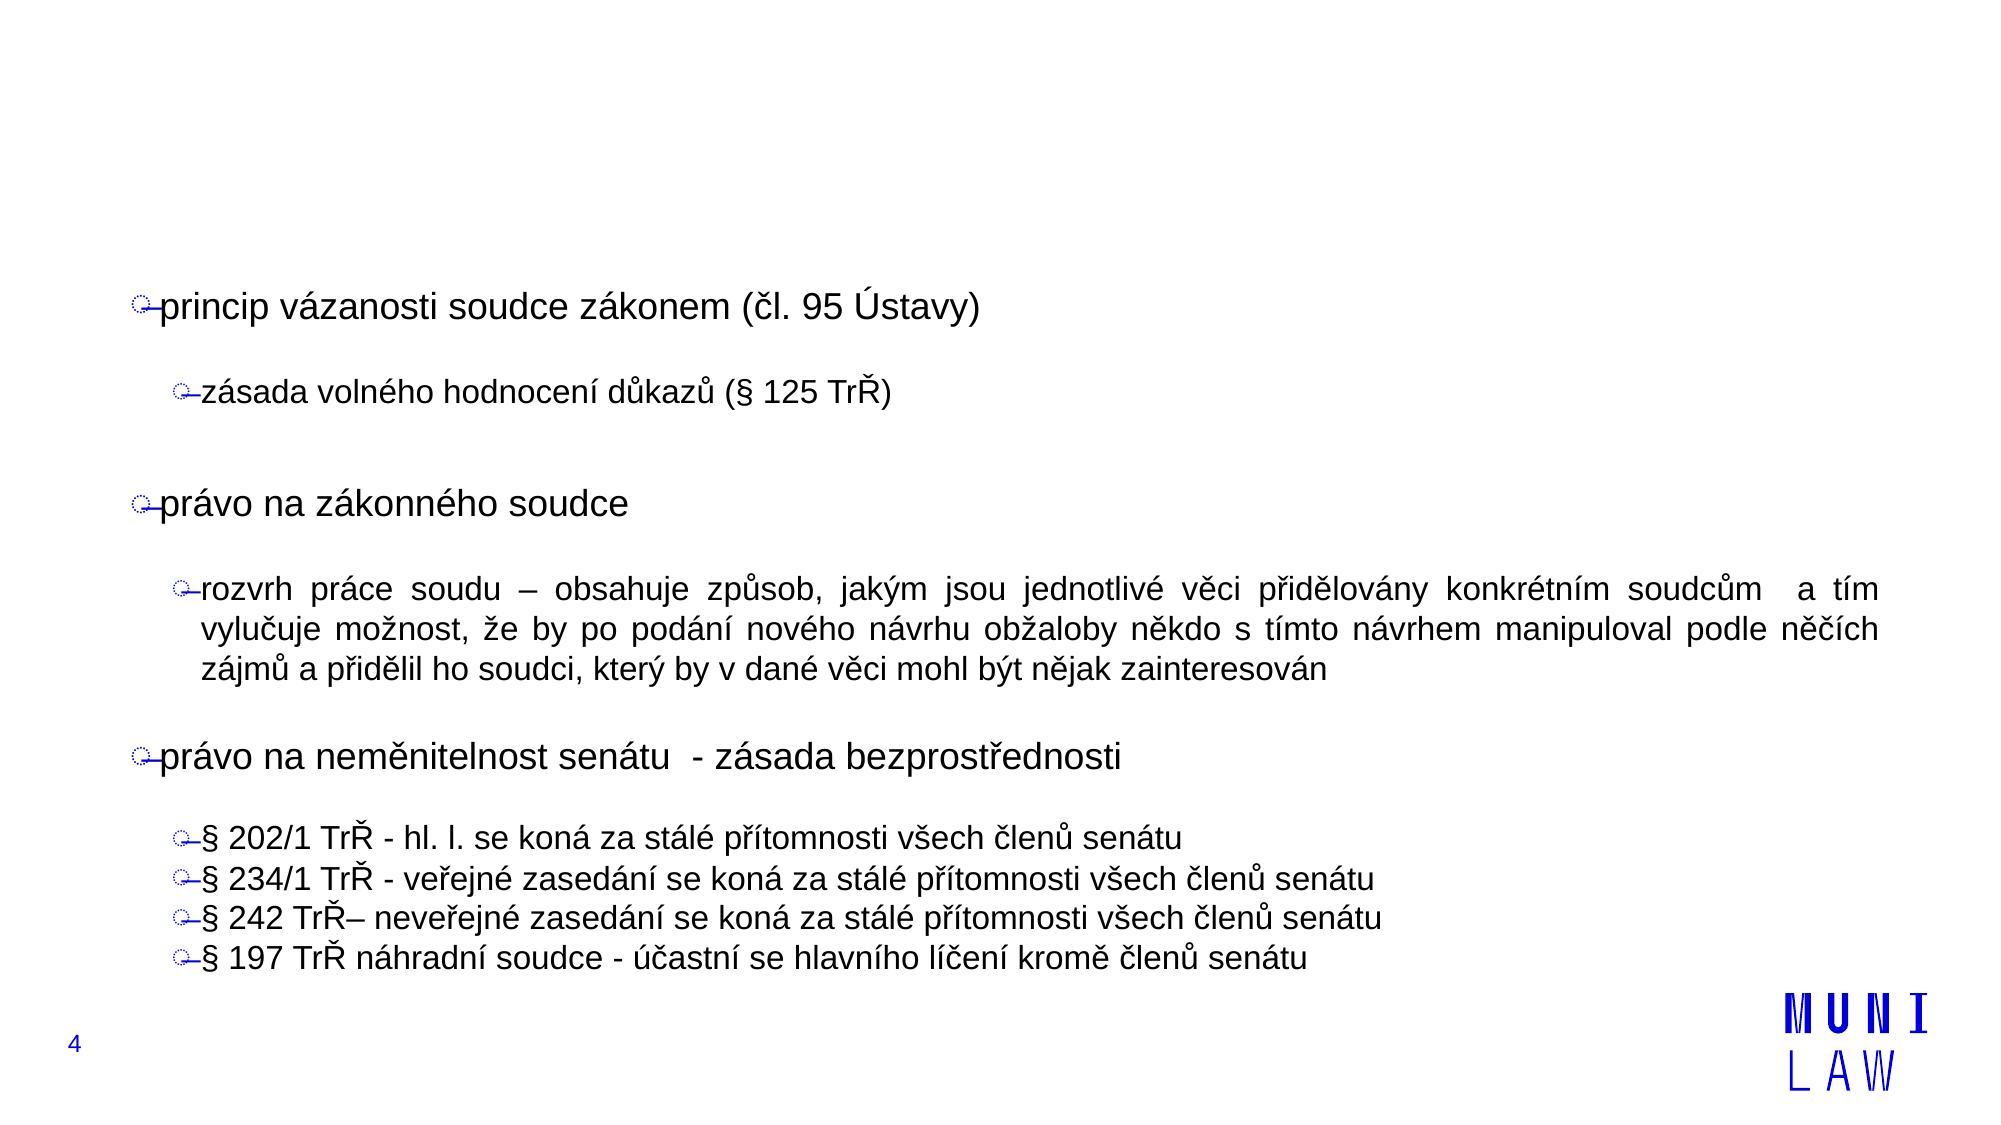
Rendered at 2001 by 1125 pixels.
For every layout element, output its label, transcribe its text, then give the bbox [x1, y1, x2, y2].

slide_number 4 [67, 1021, 110, 1063]
list princip vázanosti soudce zákonem (čl. 95 Ústavy) zásada volného hodnocení důkazů (§ 125 TrŘ) právo na zákonného soudce rozvrh práce soudu – obsahuje způsob, jakým jsou jednotlivé věci přidělovány konkrétním soudcům a tím vylučuje možnost, že by po podání nového návrhu obžaloby někdo s tímto návrhem manipuloval podle něčích zájmů a přidělil ho soudci, který by v dané věci mohl být nějak zainteresován právo na neměnitelnost senátu - zásada bezprostřednosti § 202/1 TrŘ - hl. l. se koná za stálé přítomnosti všech členů senátu § 234/1 TrŘ - veřejné zasedání se koná za stálé přítomnosti všech členů senátu § 242 TrŘ– neveřejné zasedání se koná za stálé přítomnosti všech členů senátu § 197 TrŘ náhradní soudce - účastní se hlavního líčení kromě členů senátu [118, 277, 1883, 957]
